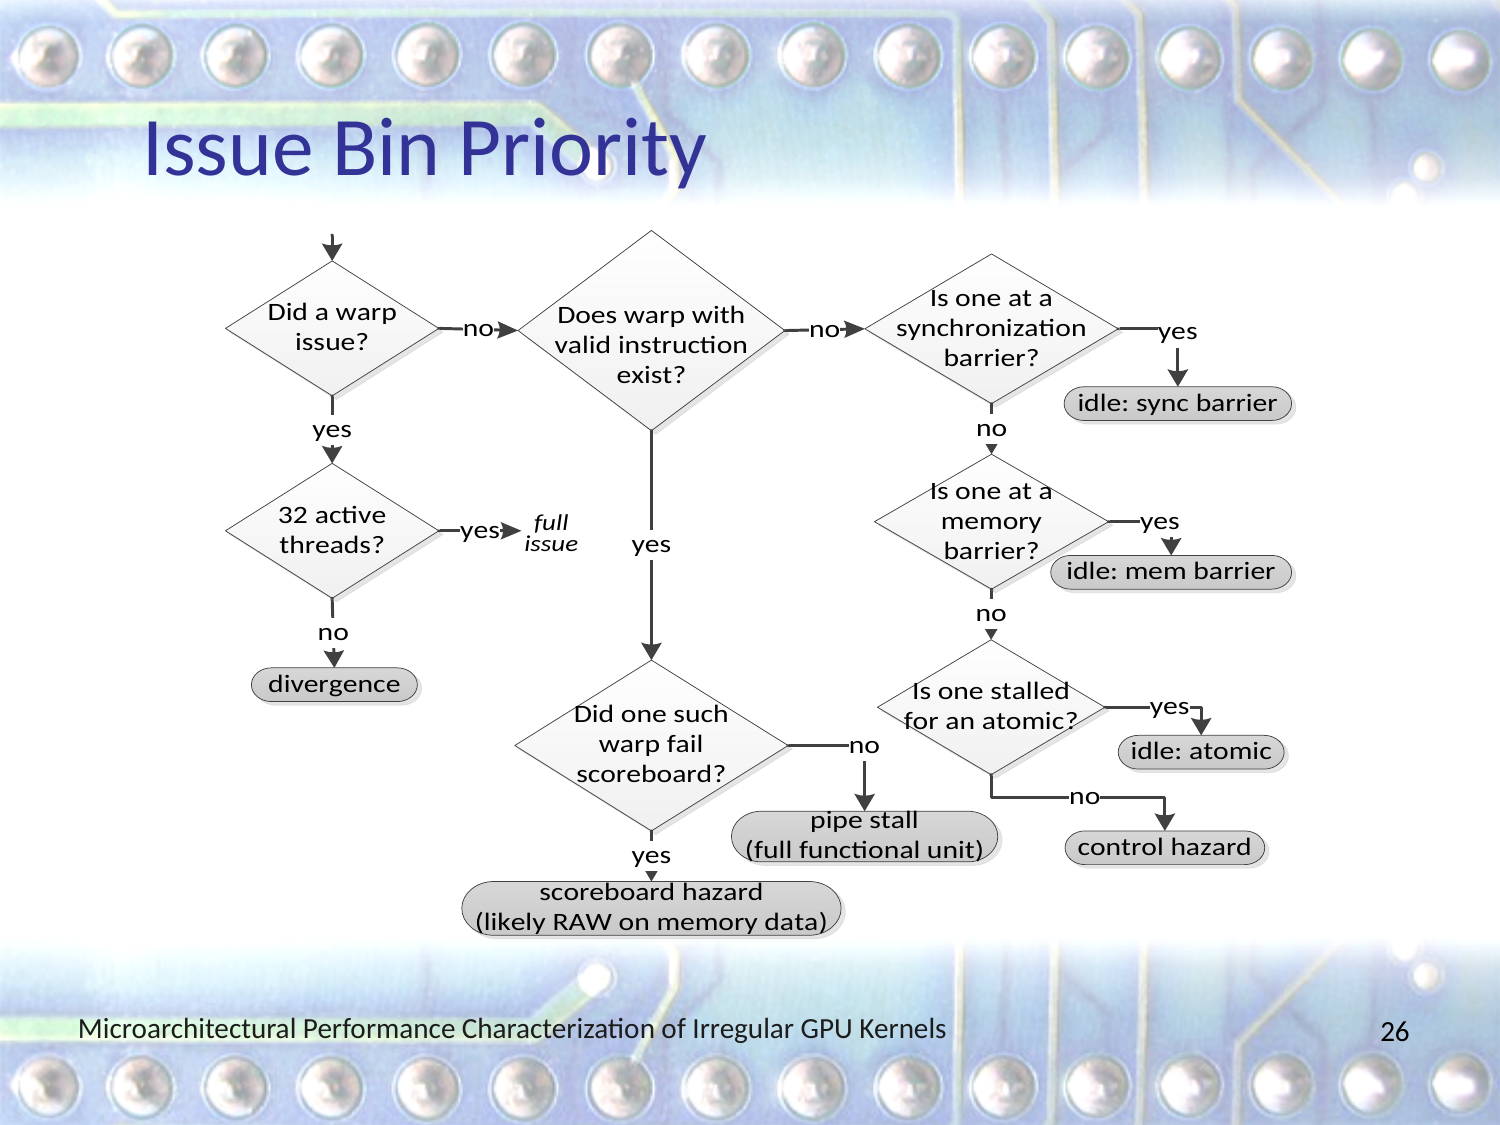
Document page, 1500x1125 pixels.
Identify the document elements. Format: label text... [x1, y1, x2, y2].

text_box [221, 212, 1301, 946]
footer Microarchitectural Performance Characterization of Irregular GPU Kernels [0, 1001, 963, 1053]
title Issue Bin Priority [74, 89, 1426, 195]
slide_number 26 [1112, 979, 1426, 1055]
